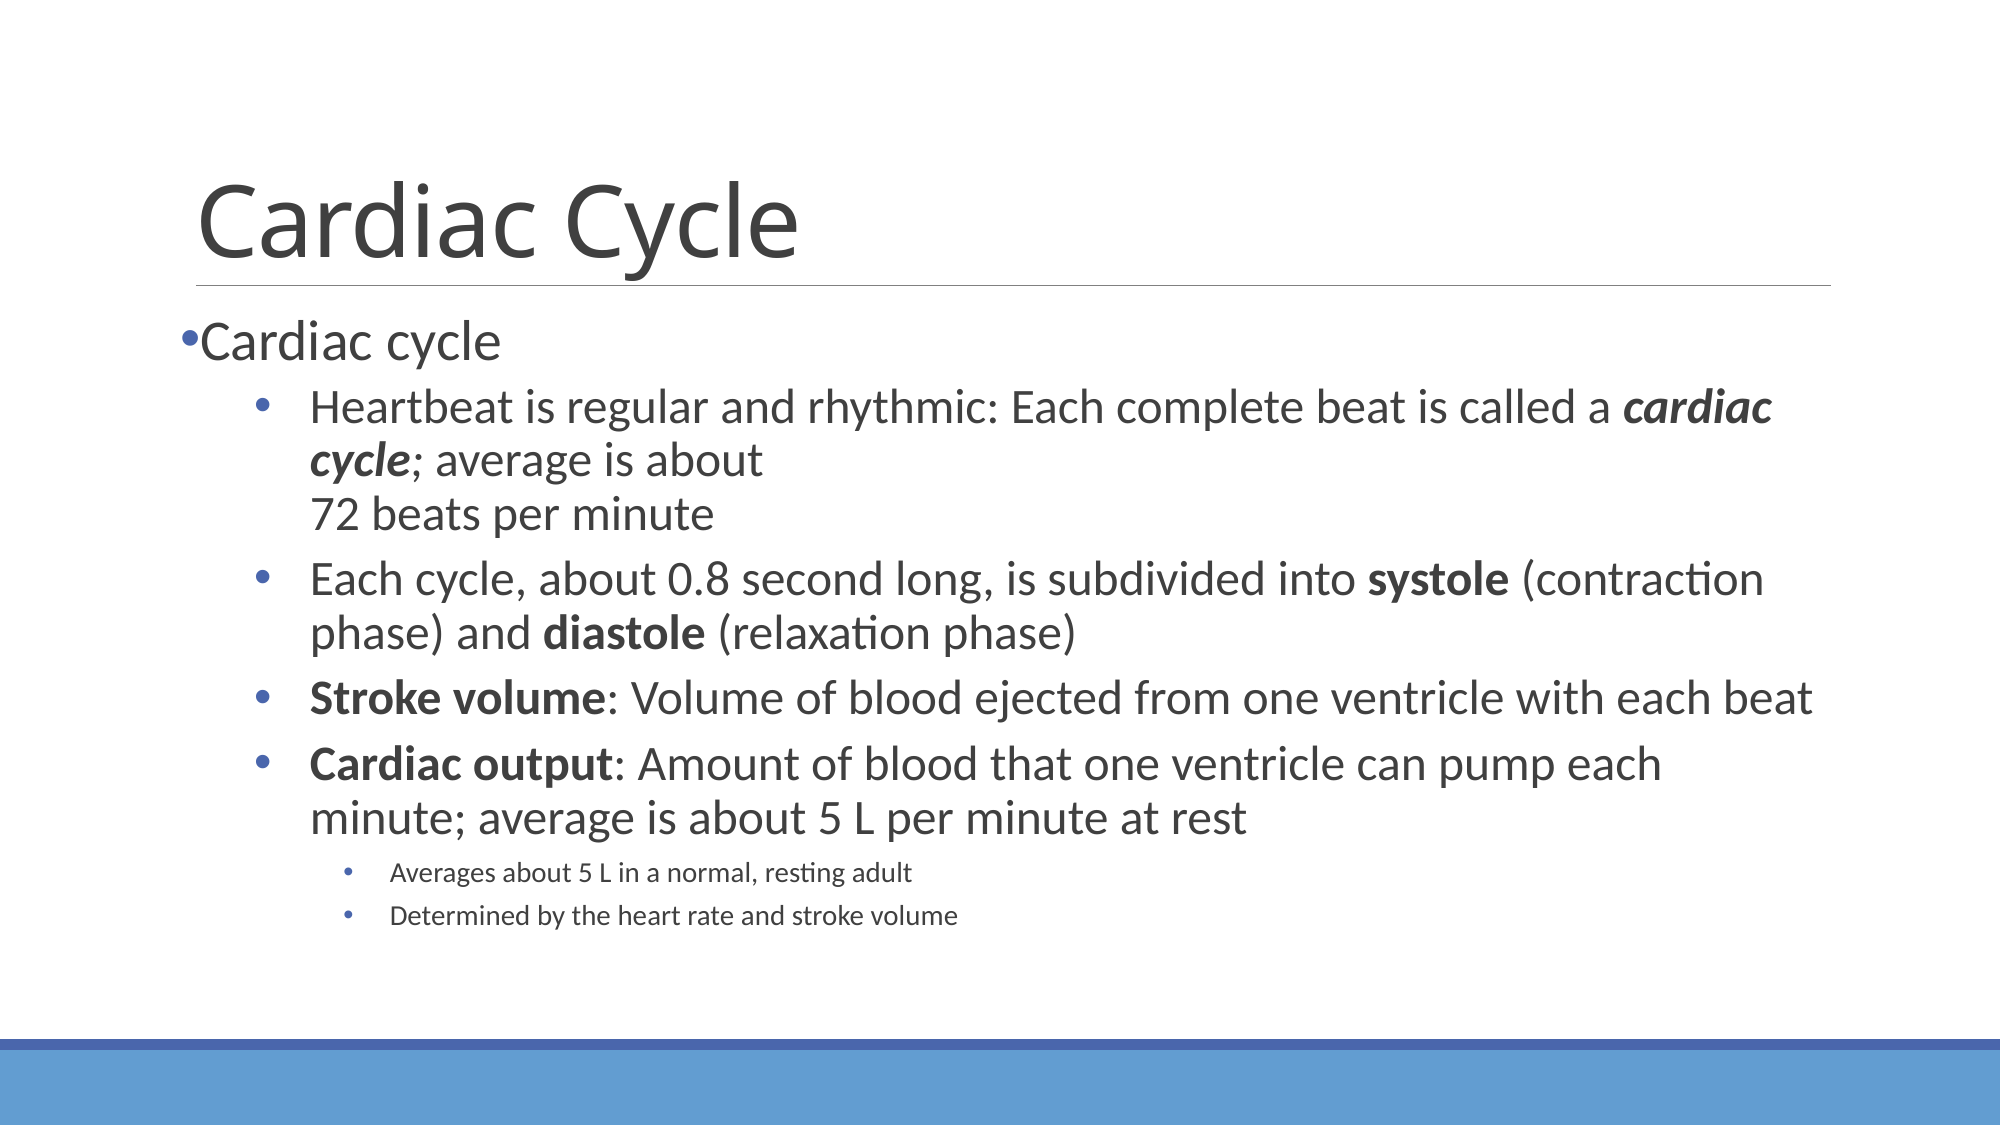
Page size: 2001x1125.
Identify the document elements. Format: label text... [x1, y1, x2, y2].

title Cardiac Cycle [180, 47, 1830, 285]
list Cardiac cycle Heartbeat is regular and rhythmic: Each complete beat is called a cardiac cycle; average is about 72 beats per minute Each cycle, about 0.8 second long, is subdivided into systole (contraction phase) and diastole (relaxation phase) Stroke volume: Volume of blood ejected from one ventricle with each beat Cardiac output: Amount of blood that one ventricle can pump each minute; average is about 5 L per minute at rest Averages about 5 L in a normal, resting adult Determined by the heart rate and stroke volume [180, 302, 1830, 963]
